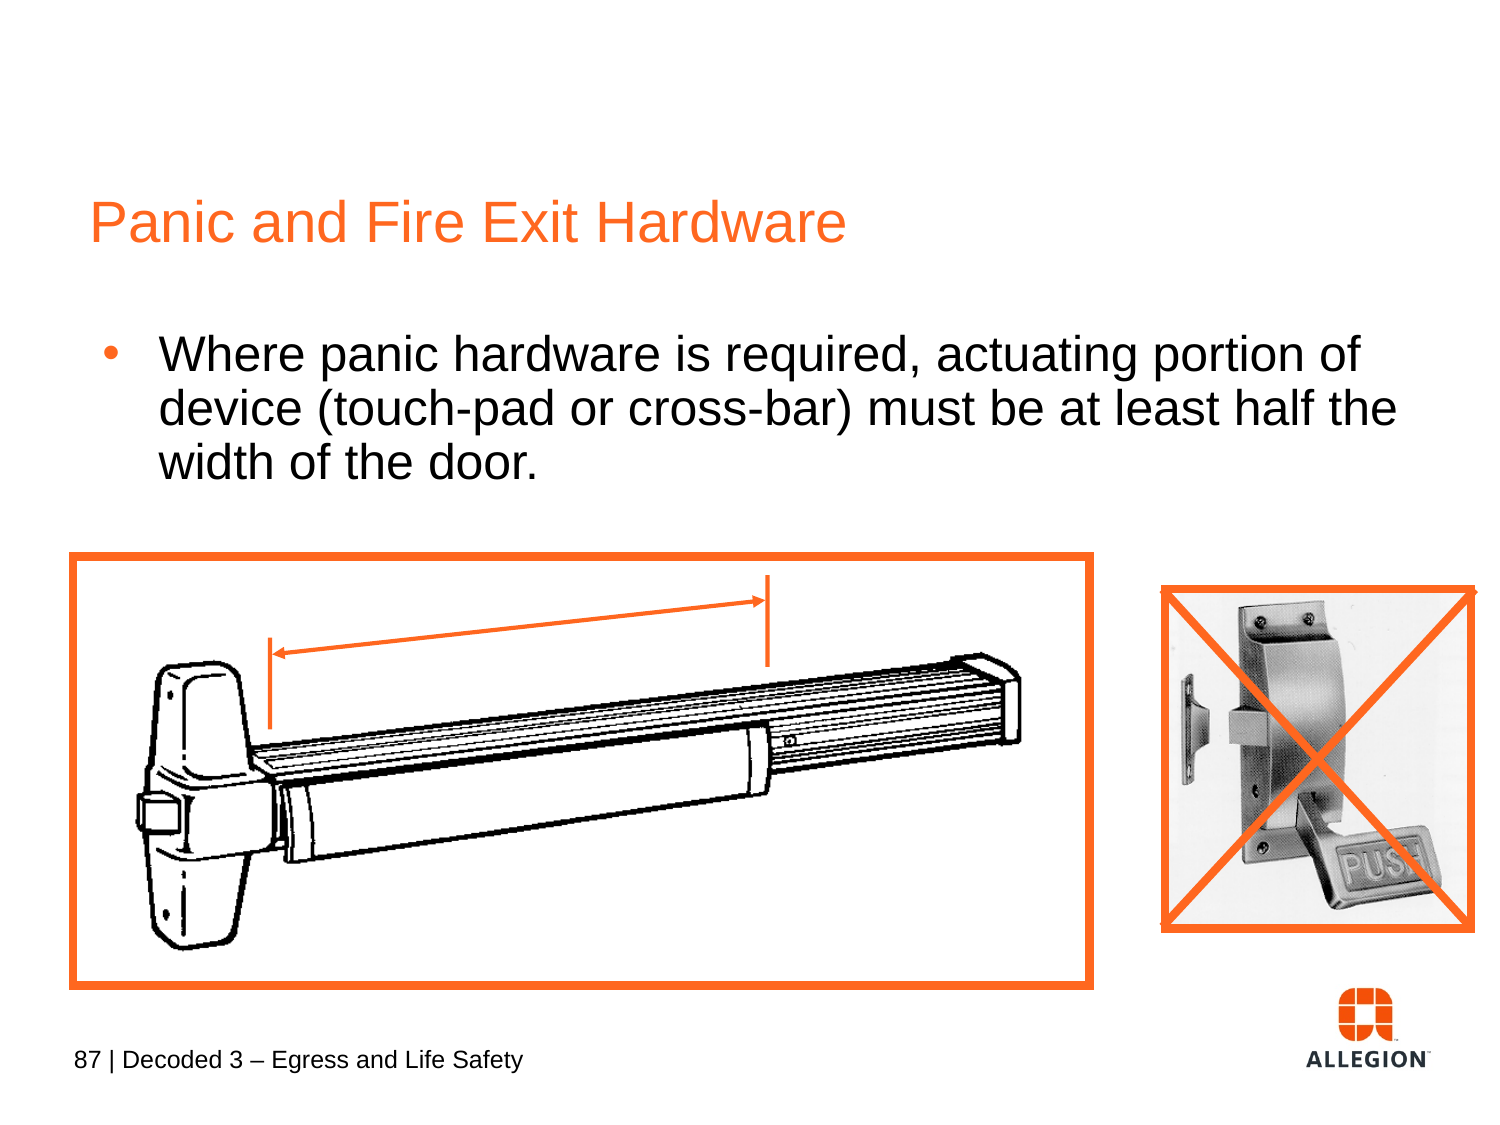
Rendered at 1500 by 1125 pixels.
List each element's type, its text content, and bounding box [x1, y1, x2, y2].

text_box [72, 556, 1090, 986]
list Where panic hardware is required, actuating portion of device (touch-pad or cross-bar) must be at least half the width of the door. [87, 320, 1450, 809]
picture [1168, 593, 1468, 925]
picture [1302, 984, 1434, 1071]
title Panic and Fire Exit Hardware [75, 62, 1377, 375]
